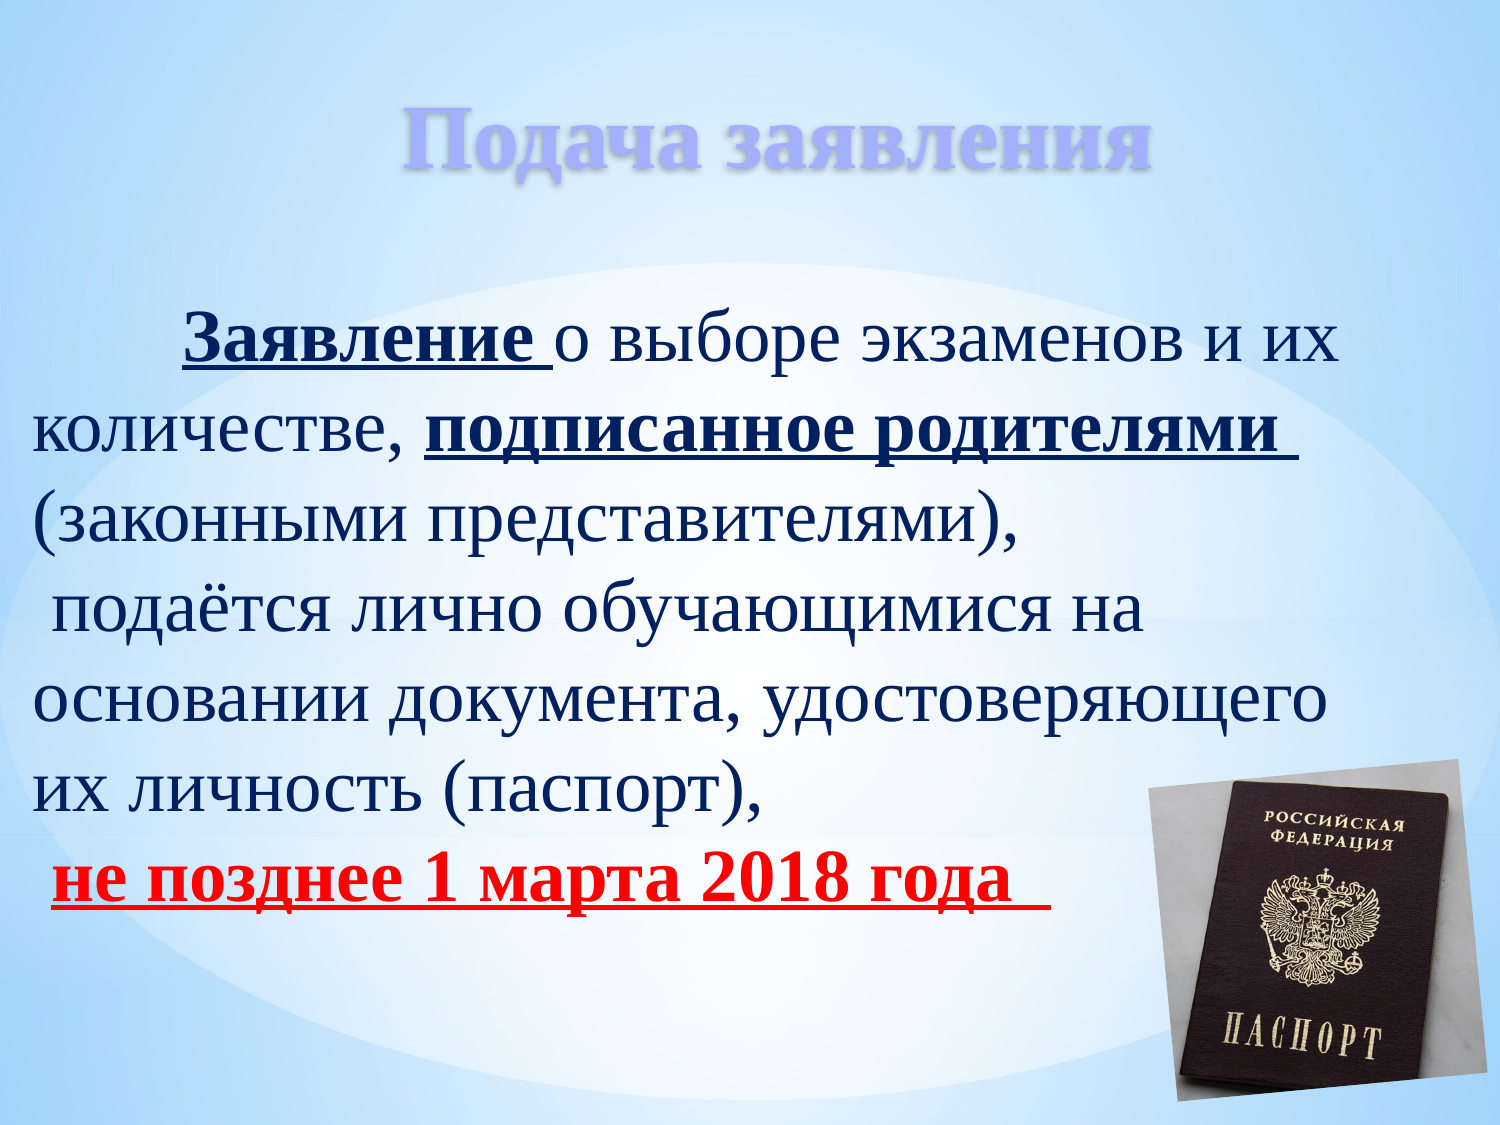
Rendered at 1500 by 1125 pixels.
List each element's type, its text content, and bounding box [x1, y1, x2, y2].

picture [1148, 758, 1488, 1102]
list Подача заявления [213, 30, 1337, 232]
text_box Заявление о выборе экзаменов и их количестве, подписанное родителями (законными представителями), подаётся лично обучающимися на основании документа, удостоверяющего их личность (паспорт), не позднее 1 марта 2018 года [17, 278, 1365, 924]
